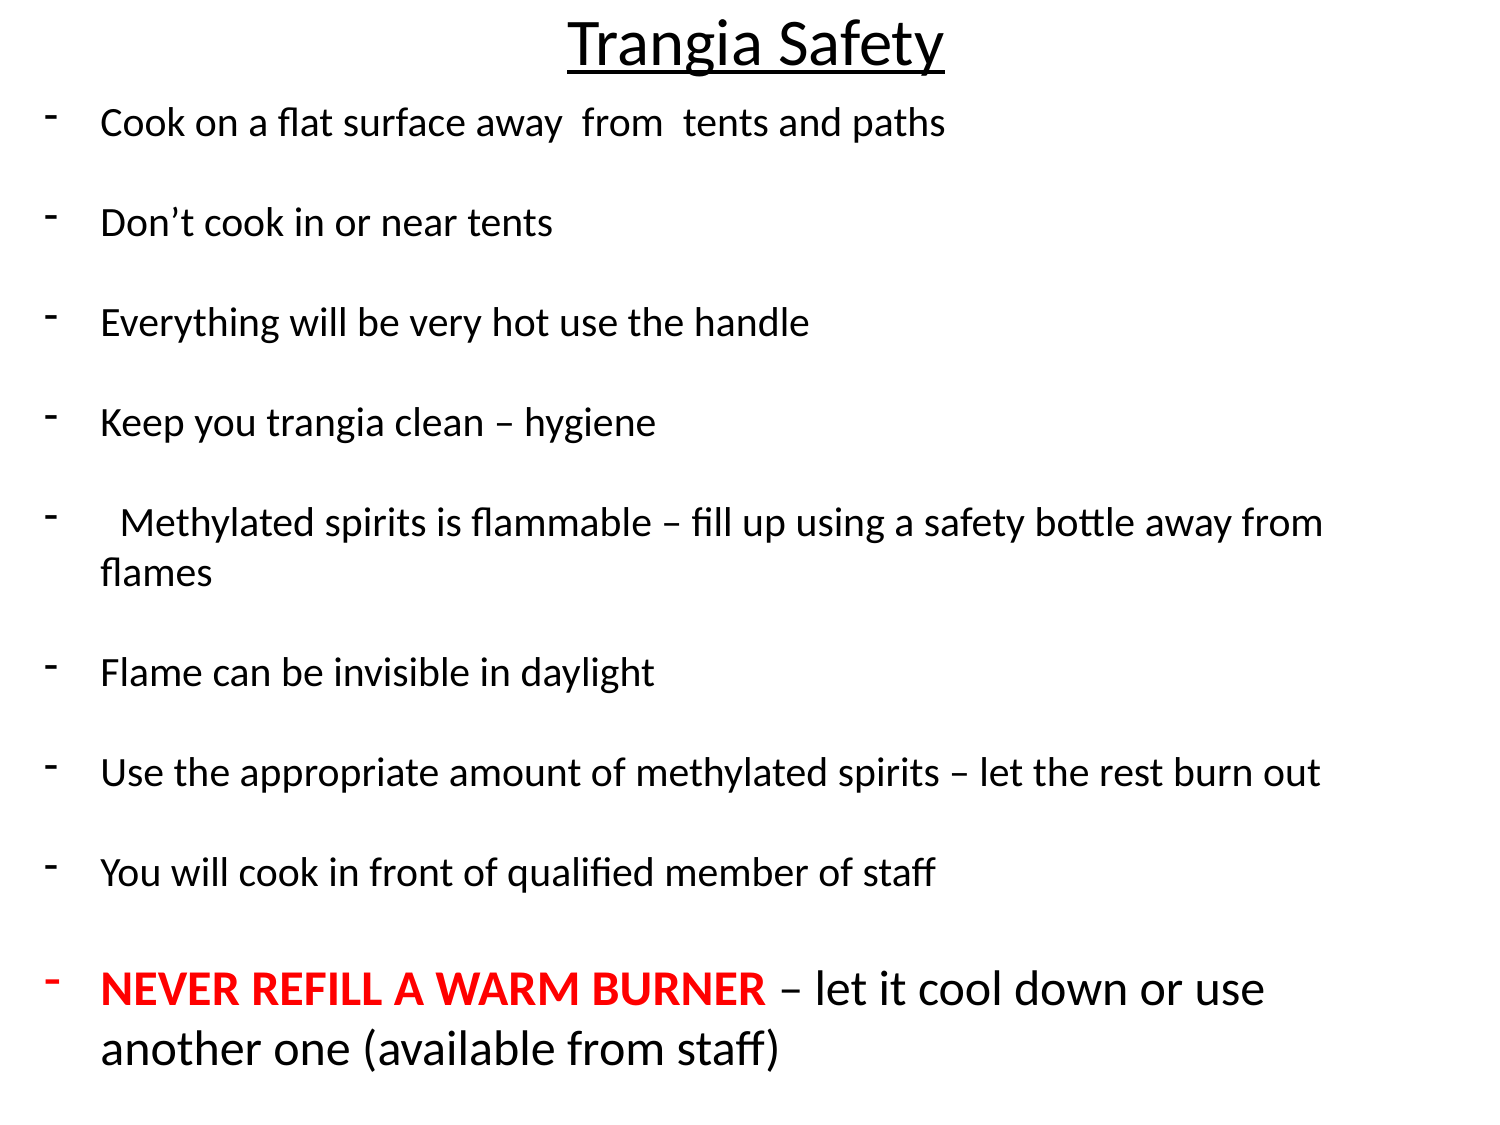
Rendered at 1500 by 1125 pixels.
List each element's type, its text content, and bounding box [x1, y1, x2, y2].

text_box Cook on a flat surface away from tents and paths Don’t cook in or near tents Everything will be very hot use the handle Keep you trangia clean – hygiene Methylated spirits is flammable – fill up using a safety bottle away from flames Flame can be invisible in daylight Use the appropriate amount of methylated spirits – let the rest burn out You will cook in front of qualified member of staff NEVER REFILL A WARM BURNER – let it cool down or use another one (available from staff) [29, 87, 1424, 1083]
text_box Trangia Safety [112, 0, 1400, 87]
